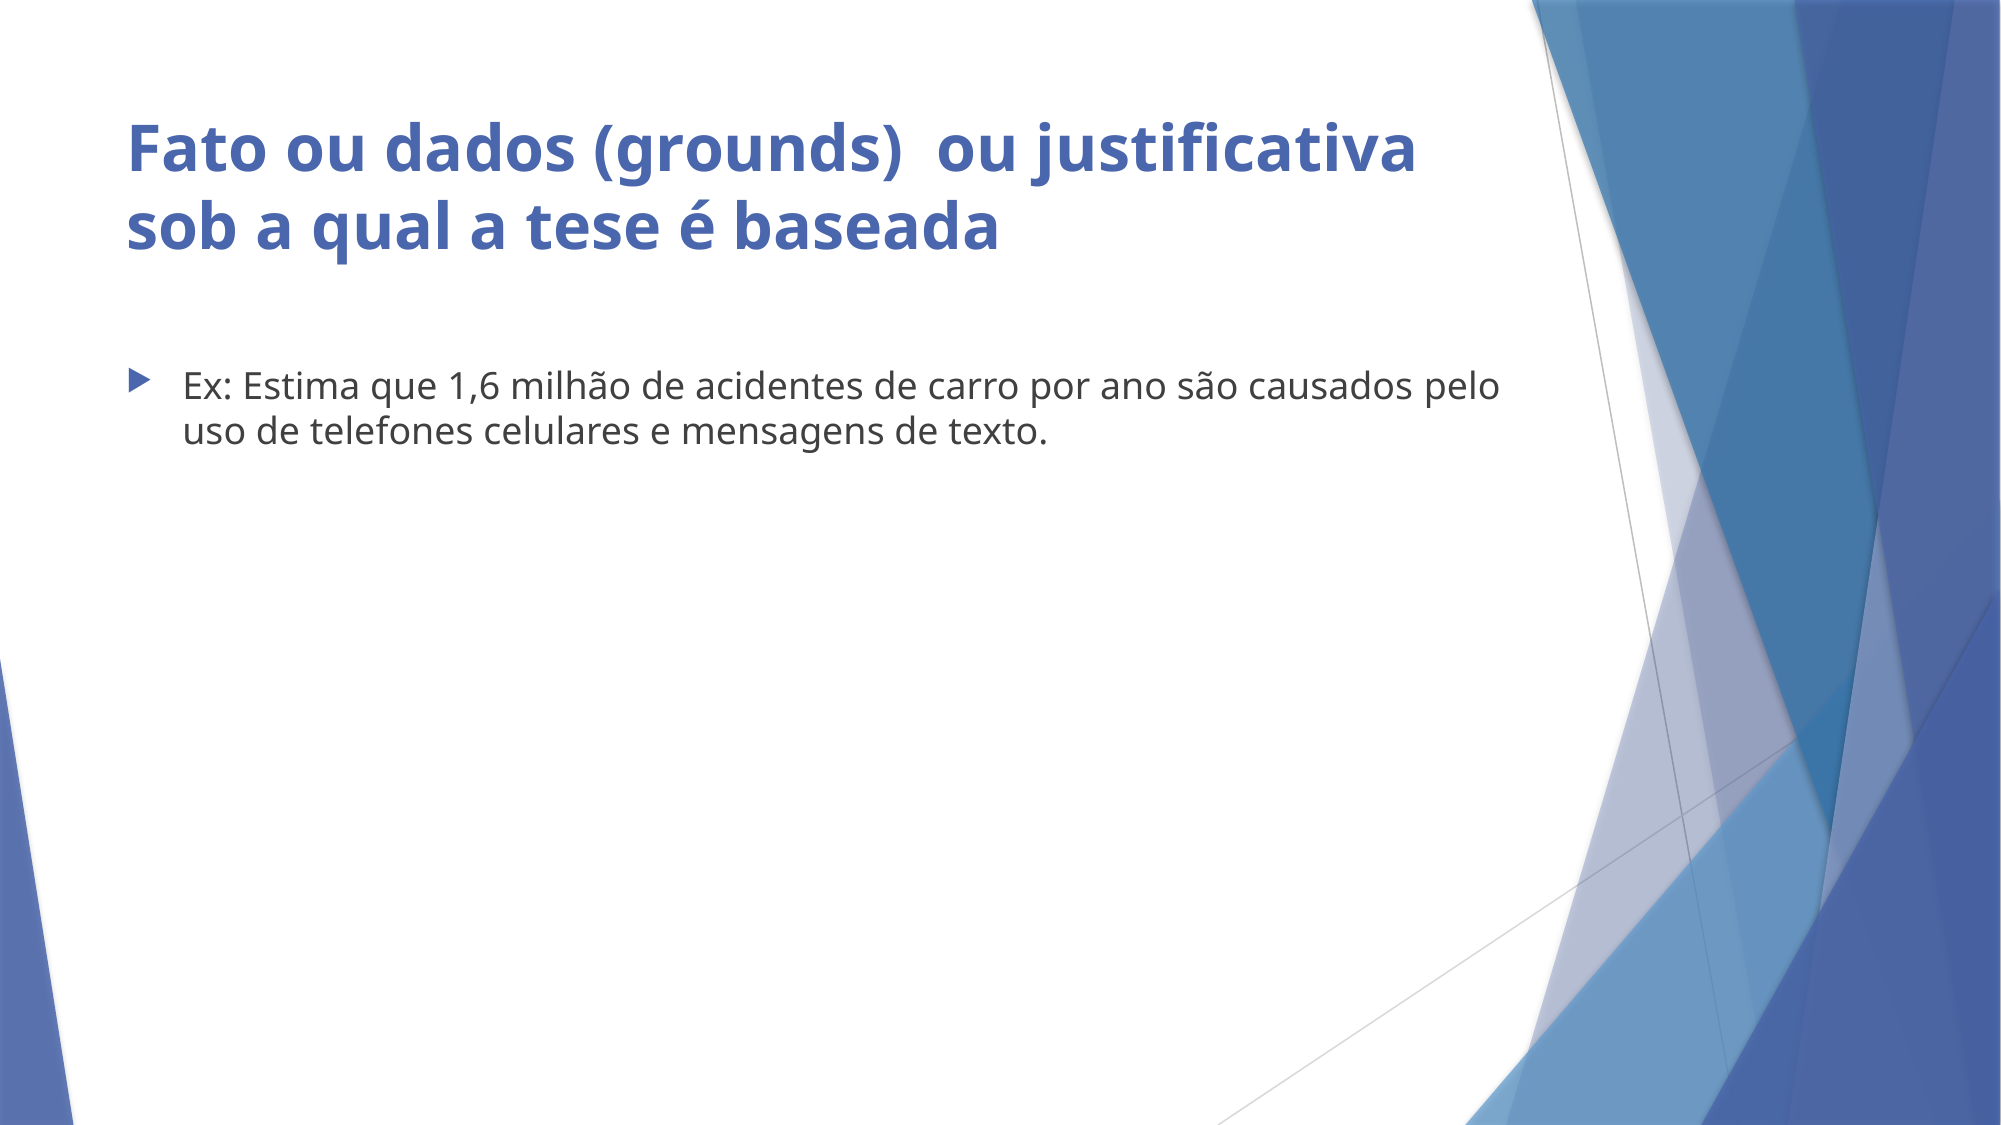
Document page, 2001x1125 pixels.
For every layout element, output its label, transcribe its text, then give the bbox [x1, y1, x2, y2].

title Fato ou dados (grounds) ou justificativa sob a qual a tese é baseada [111, 99, 1522, 317]
list Ex: Estima que 1,6 milhão de acidentes de carro por ano são causados ​​pelo uso de telefones celulares e mensagens de texto. [111, 354, 1522, 992]
